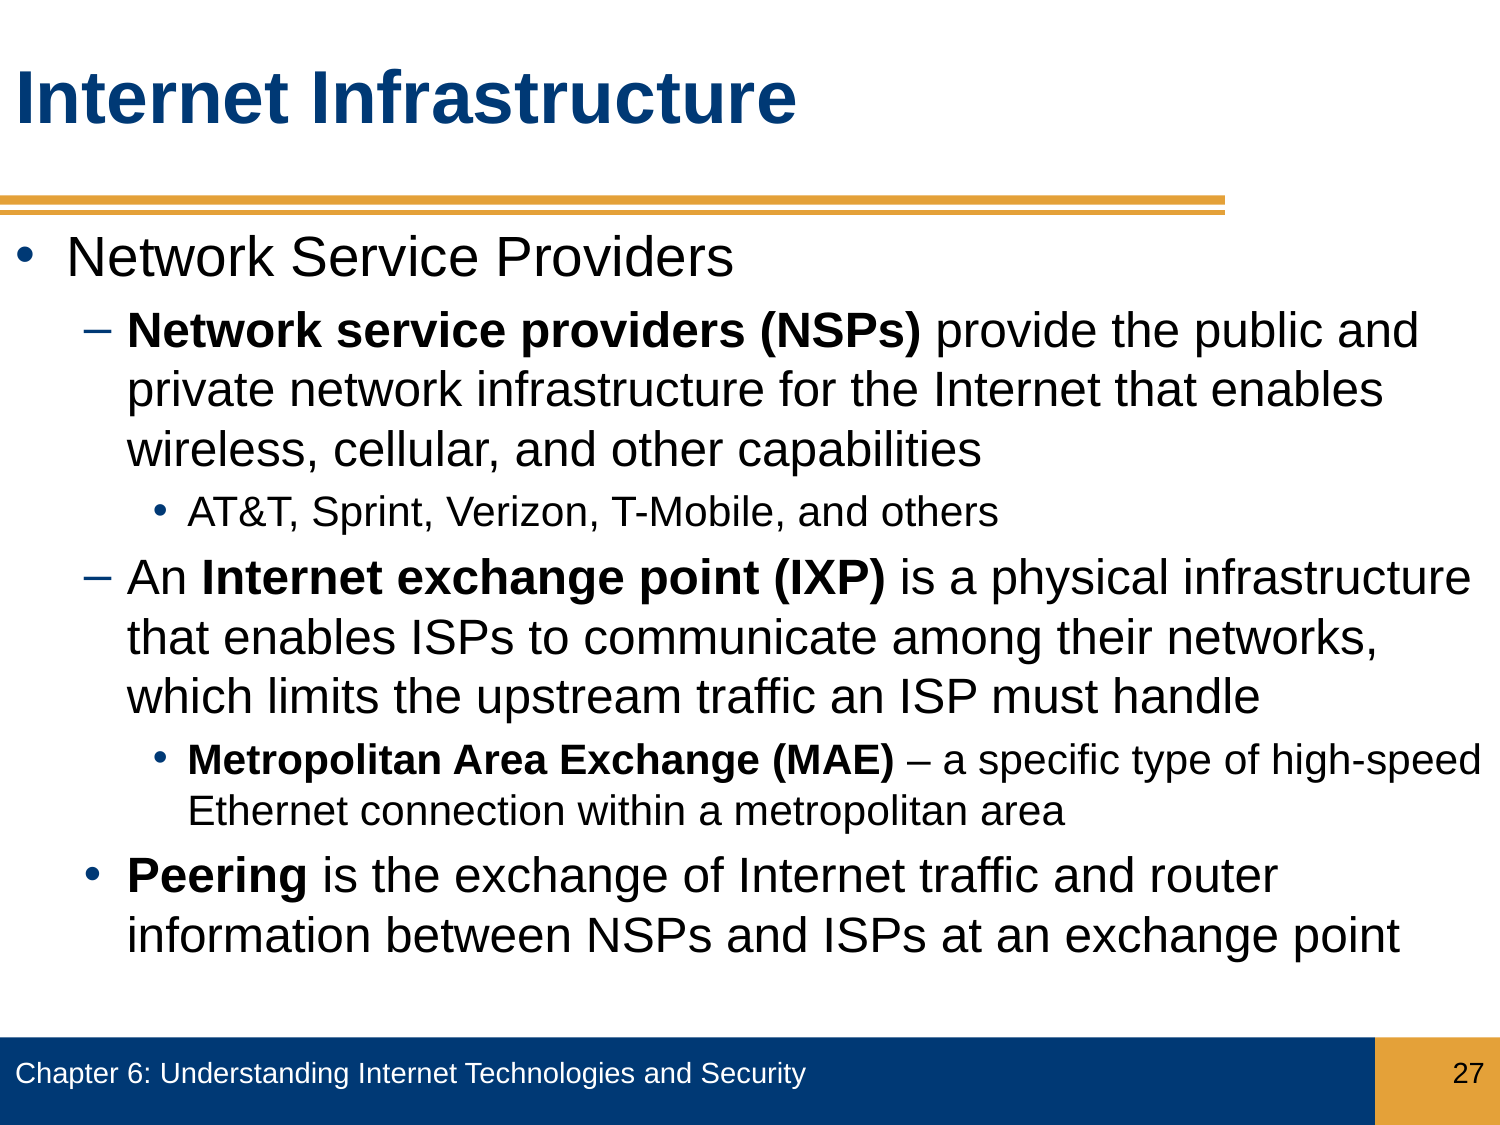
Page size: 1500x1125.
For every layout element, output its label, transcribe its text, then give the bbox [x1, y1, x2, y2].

slide_number 27 [1374, 1046, 1500, 1125]
title Internet Infrastructure [0, 0, 1226, 188]
footer Chapter 6: Understanding Internet Technologies and Security [0, 1046, 1374, 1125]
list Network Service Providers Network service providers (NSPs) provide the public and private network infrastructure for the Internet that enables wireless, cellular, and other capabilities AT&T, Sprint, Verizon, T-Mobile, and others An Internet exchange point (IXP) is a physical infrastructure that enables ISPs to communicate among their networks, which limits the upstream traffic an ISP must handle Metropolitan Area Exchange (MAE) – a specific type of high-speed Ethernet connection within a metropolitan area Peering is the exchange of Internet traffic and router information between NSPs and ISPs at an exchange point [0, 212, 1500, 1034]
